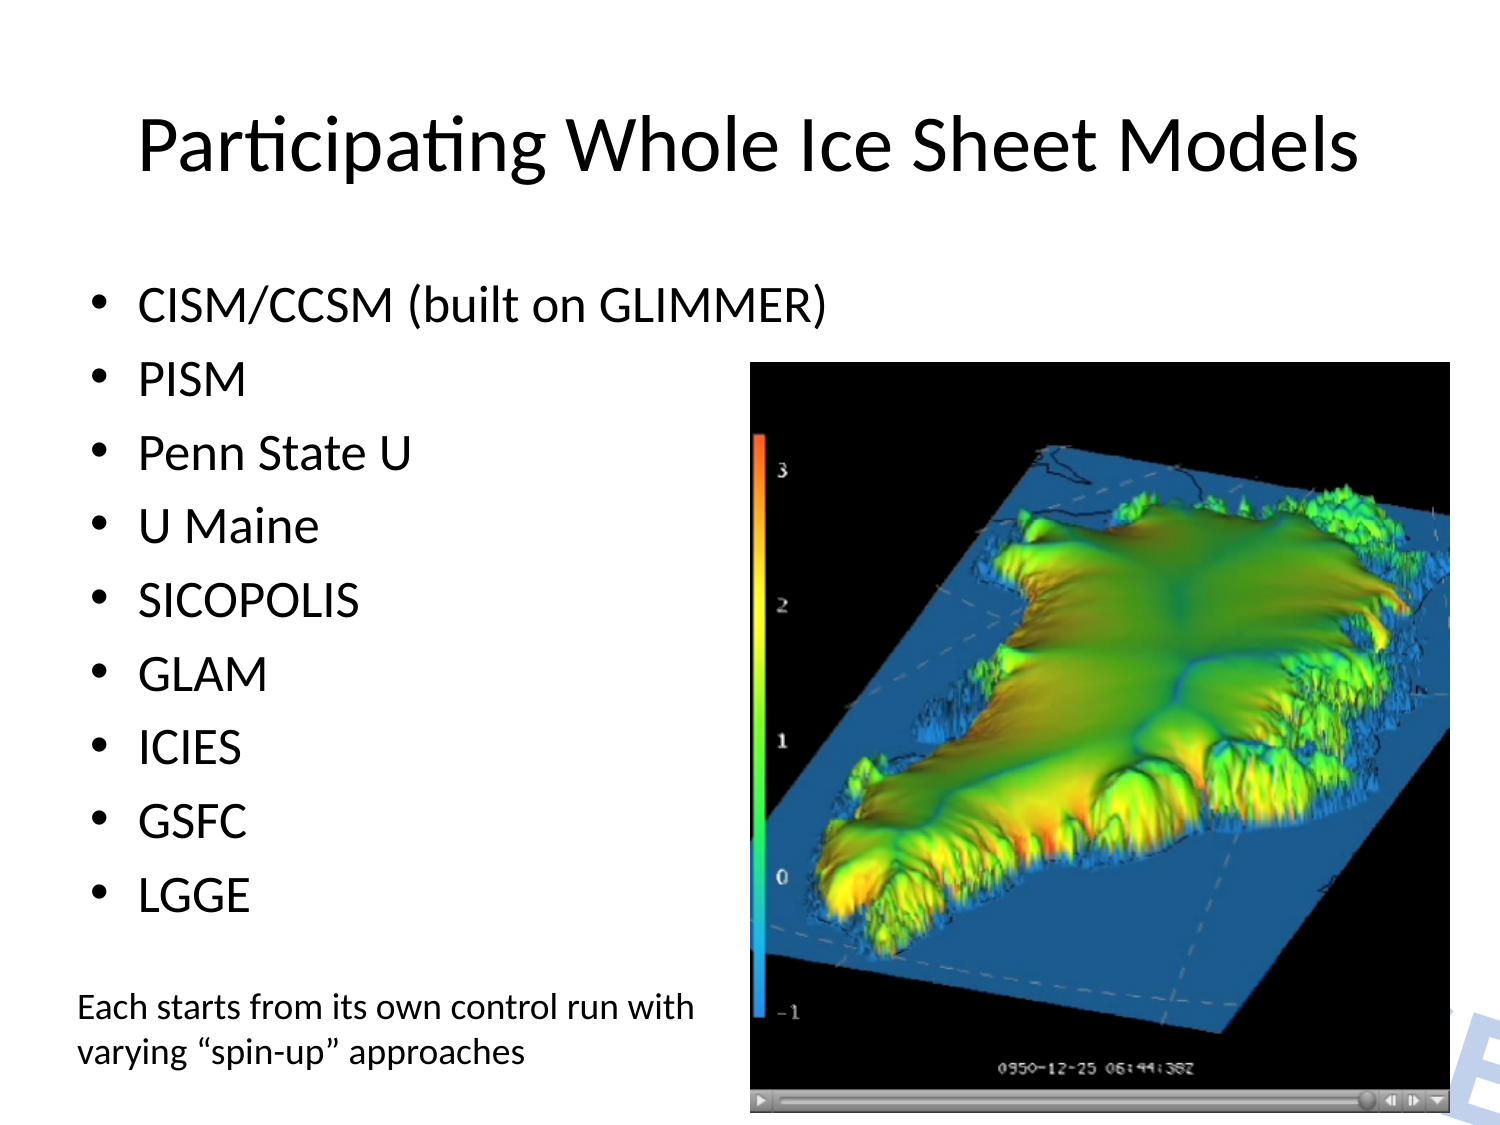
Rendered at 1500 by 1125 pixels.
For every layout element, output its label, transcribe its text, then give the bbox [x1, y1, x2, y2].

list CISM/CCSM (built on GLIMMER) PISM Penn State U U Maine SICOPOLIS GLAM ICIES GSFC LGGE [75, 262, 1425, 938]
picture [749, 362, 1451, 1113]
text_box Each starts from its own control run with varying “spin-up” approaches [62, 974, 744, 1080]
title Participating Whole Ice Sheet Models [75, 45, 1425, 233]
